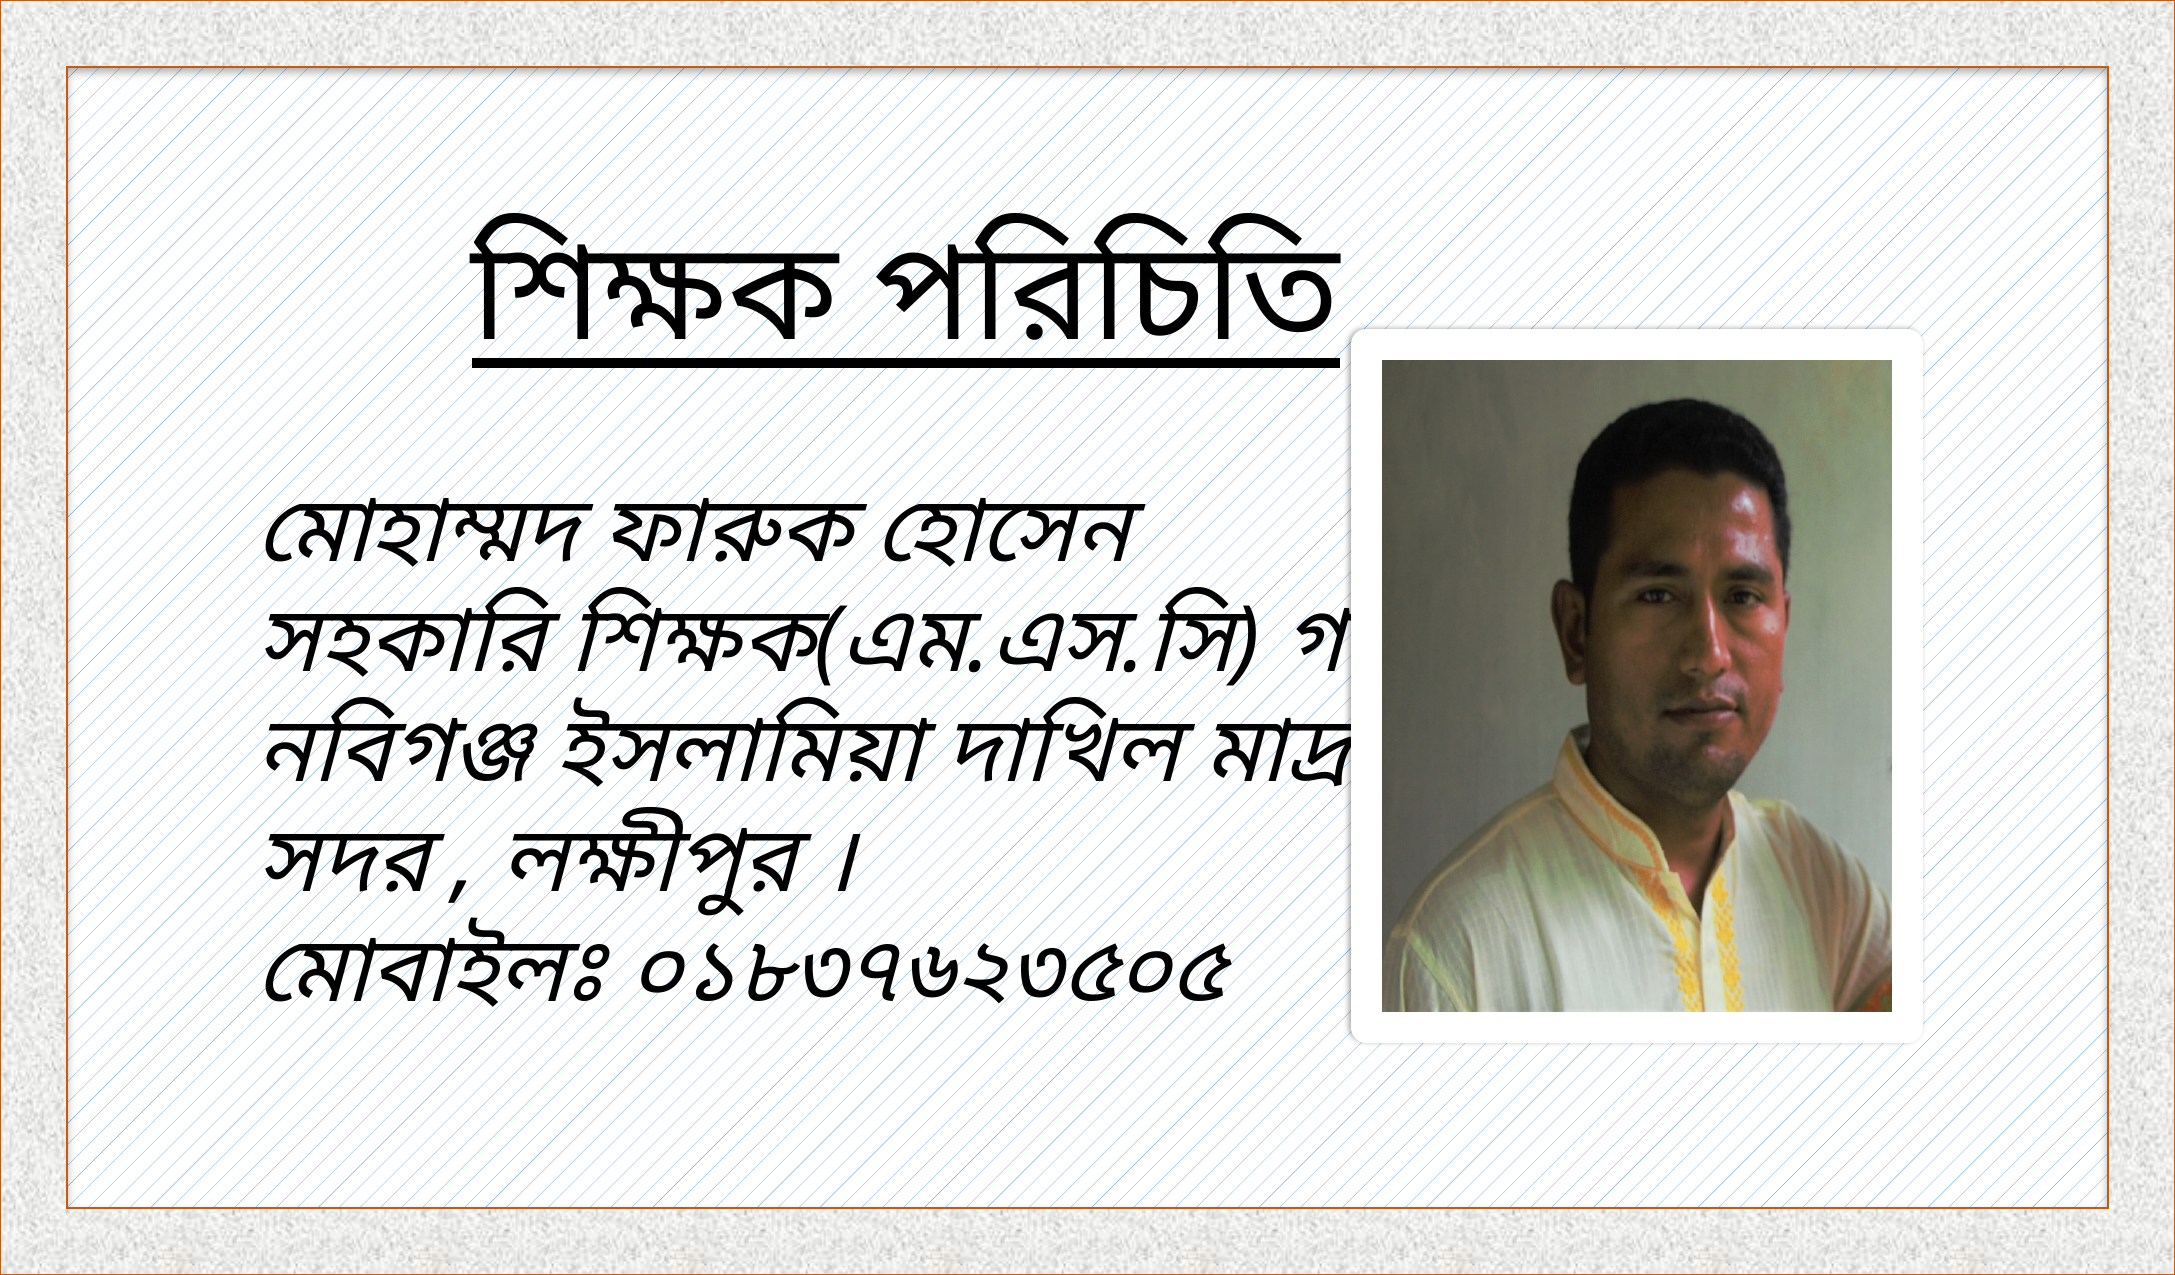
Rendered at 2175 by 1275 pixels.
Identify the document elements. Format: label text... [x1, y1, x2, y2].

text_box [0, 0, 2175, 1275]
text_box শিক্ষক পরিচিতি [456, 194, 1498, 375]
text_box মোহাম্মদ ফারুক হোসেন সহকারি শিক্ষক(এম.এস.সি) গণিত নবিগঞ্জ ইসলামিয়া দাখিল মাদ্রাসা সদর , লক্ষীপুর । মোবাইলঃ ০১৮৩৭৬২৩৫০৫ [241, 462, 1604, 1145]
picture [1381, 359, 1892, 1012]
